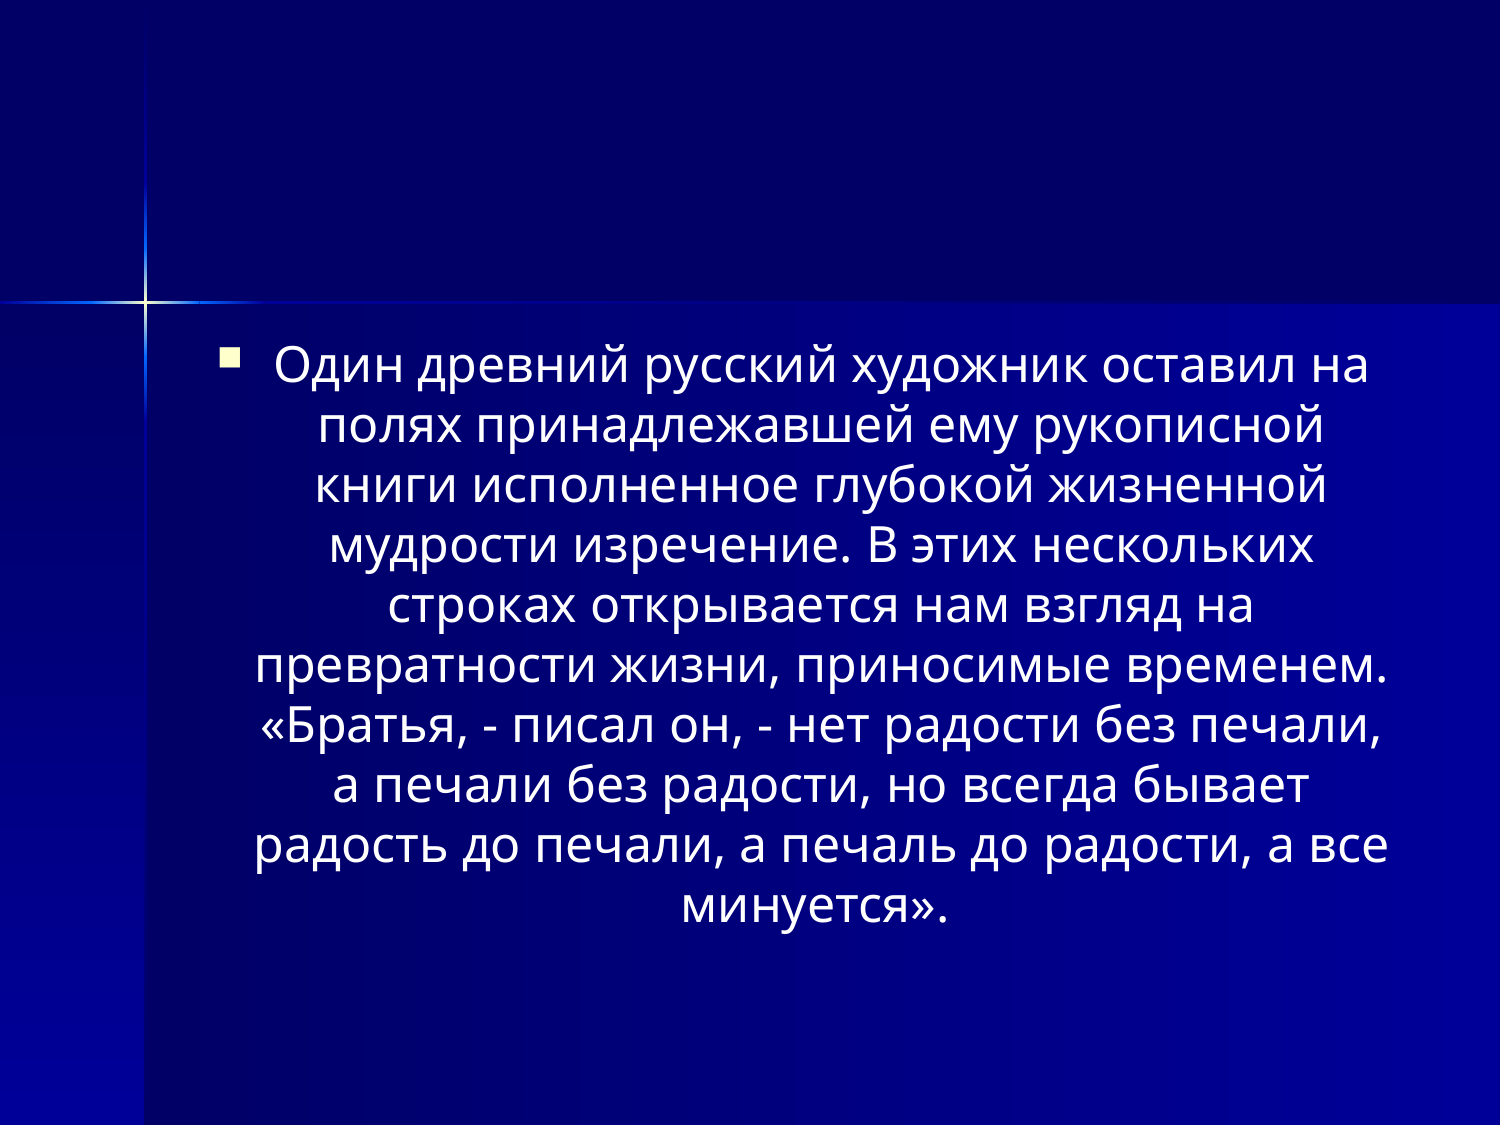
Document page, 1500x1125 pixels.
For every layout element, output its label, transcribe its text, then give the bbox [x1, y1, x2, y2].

list Один древний русский художник оставил на полях принадлежавшей ему рукописной книги исполненное глубокой жизненной мудрости изречение. В этих нескольких строках открывается нам взгляд на превратности жизни, приносимые временем. «Братья, - писал он, - нет радости без печали, а печали без радости, но всегда бывает радость до печали, а печаль до радости, а все минуется». [174, 324, 1413, 1001]
